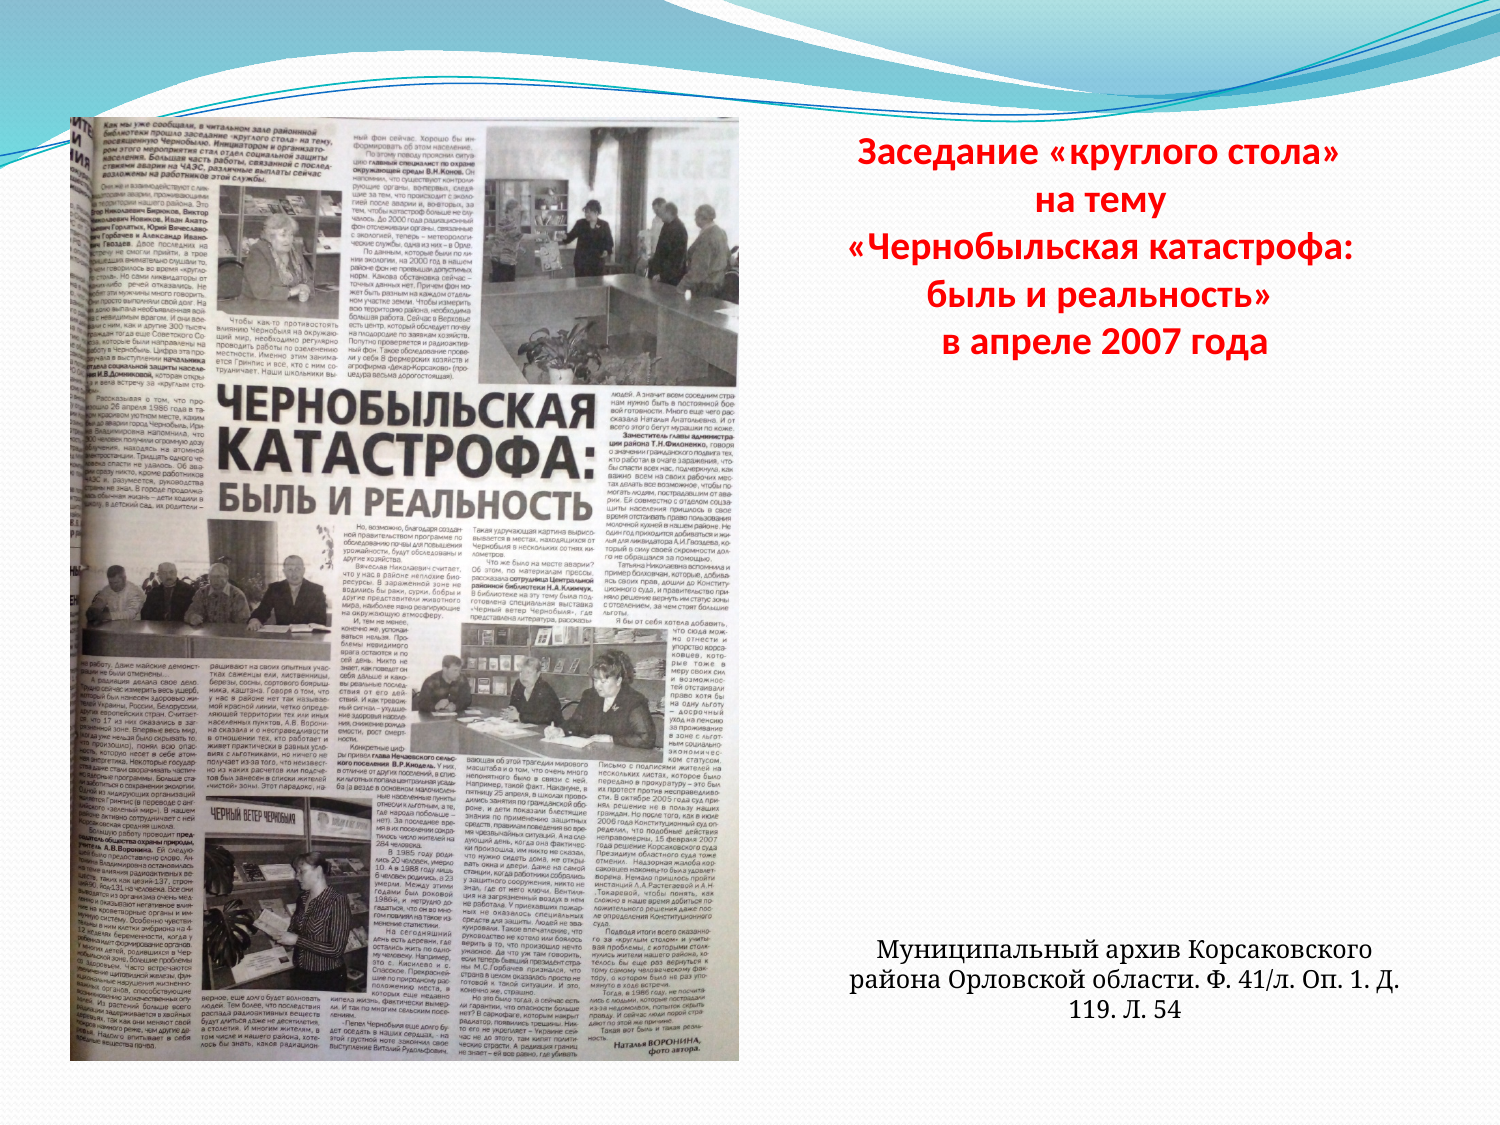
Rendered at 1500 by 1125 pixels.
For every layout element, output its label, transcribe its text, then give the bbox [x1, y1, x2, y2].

text_box Муниципальный архив Корсаковского района Орловской области. Ф. 41/л. Оп. 1. Д. 119. Л. 54 [820, 925, 1430, 1031]
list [70, 116, 739, 1061]
title Заседание «круглого стола» на тему «Чернобыльская катастрофа: быль и реальность» в апреле 2007 года [785, 115, 1425, 411]
